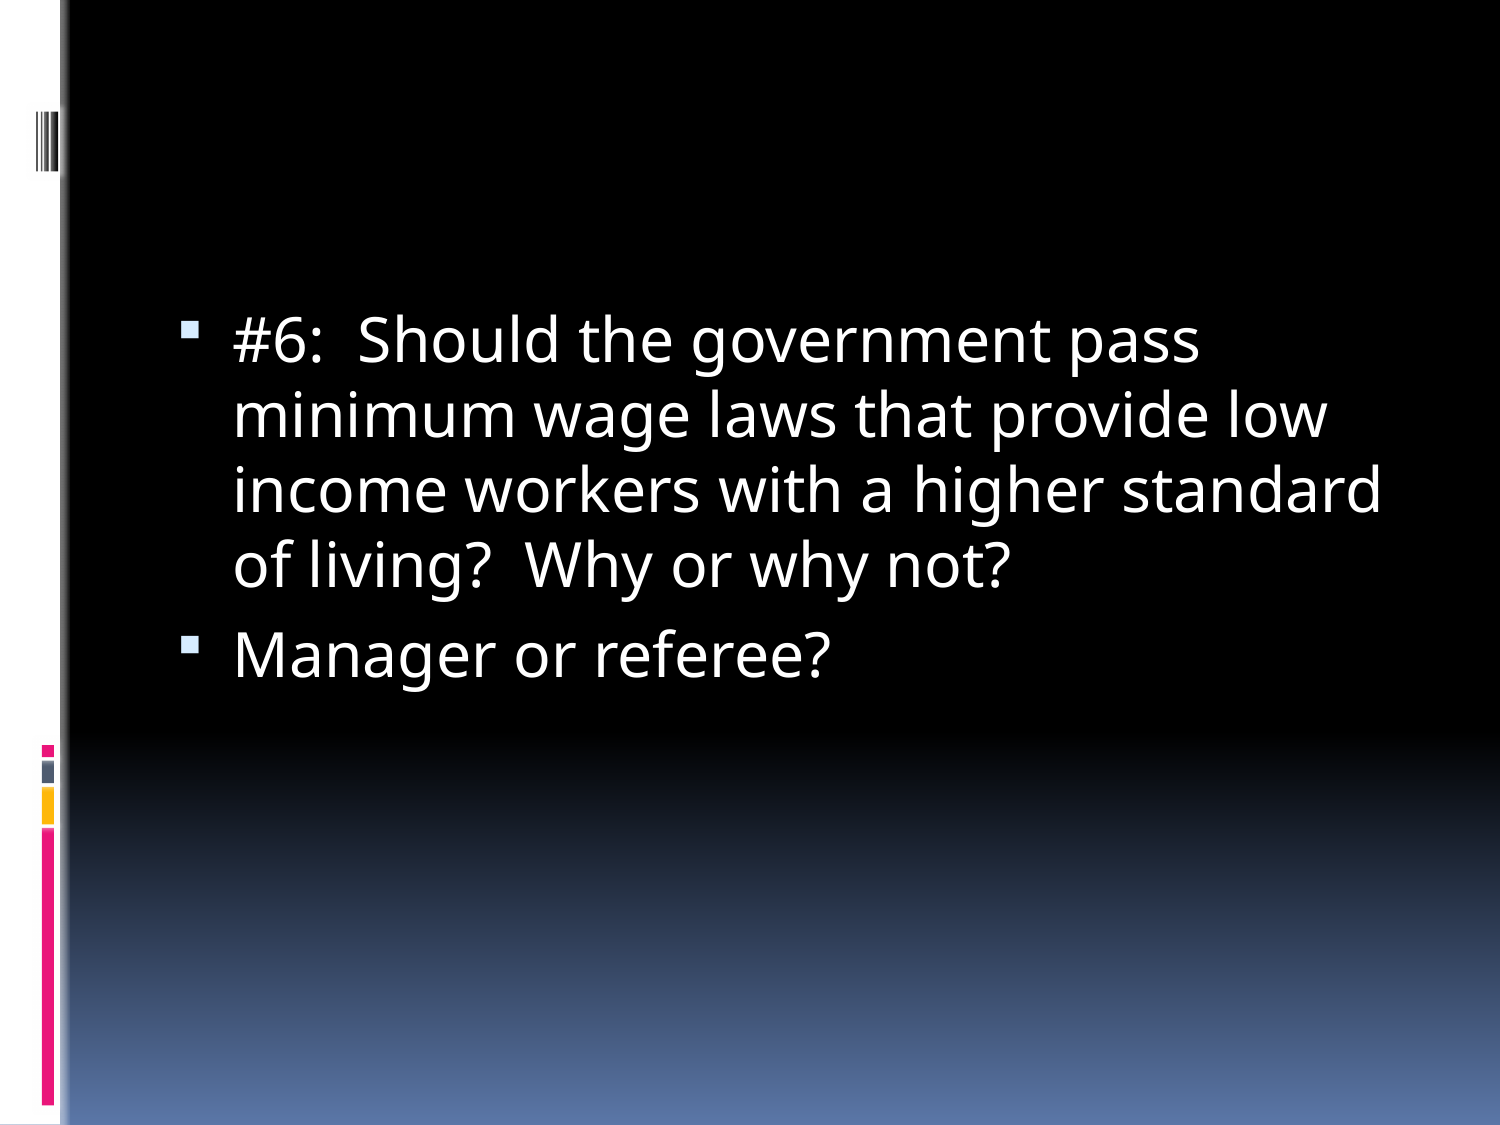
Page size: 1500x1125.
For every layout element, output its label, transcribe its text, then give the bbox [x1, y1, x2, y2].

list #6: Should the government pass minimum wage laws that provide low income workers with a higher standard of living? Why or why not? Manager or referee? [149, 292, 1426, 1043]
